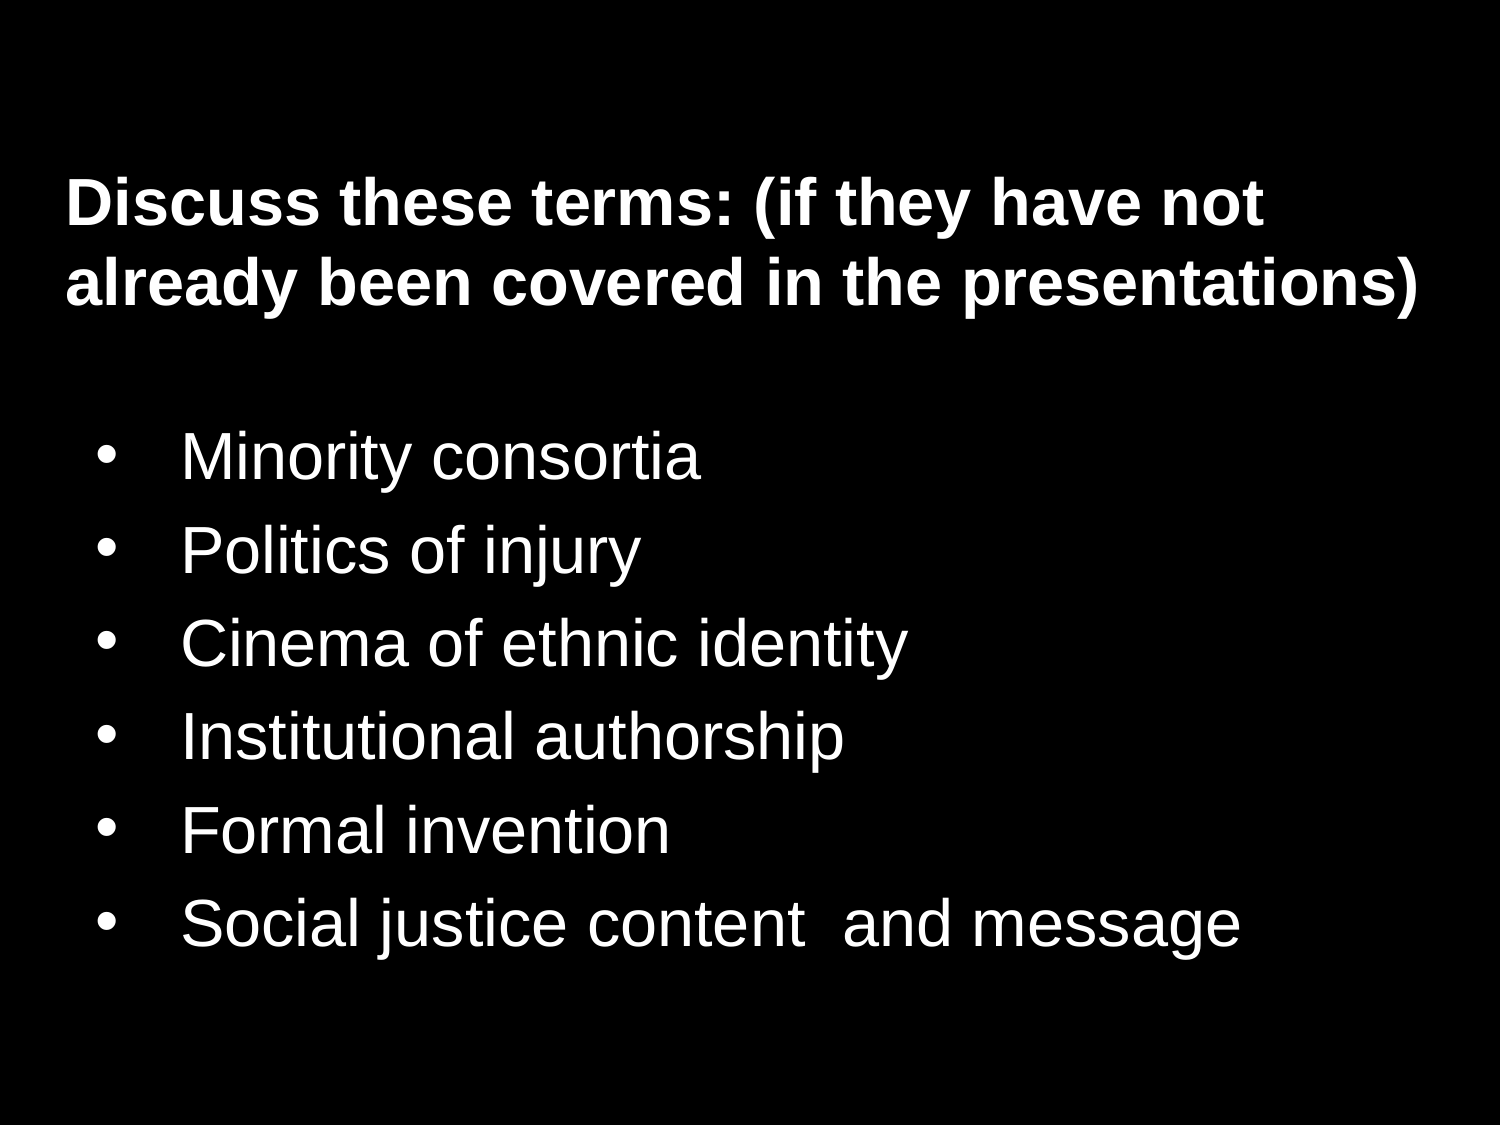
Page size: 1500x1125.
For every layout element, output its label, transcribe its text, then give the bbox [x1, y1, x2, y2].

subtitle Minority consortia Politics of injury Cinema of ethnic identity Institutional authorship Formal invention Social justice content and message [80, 405, 1454, 1064]
text_box Discuss these terms: (if they have not already been covered in the presentations) [51, 151, 1454, 326]
